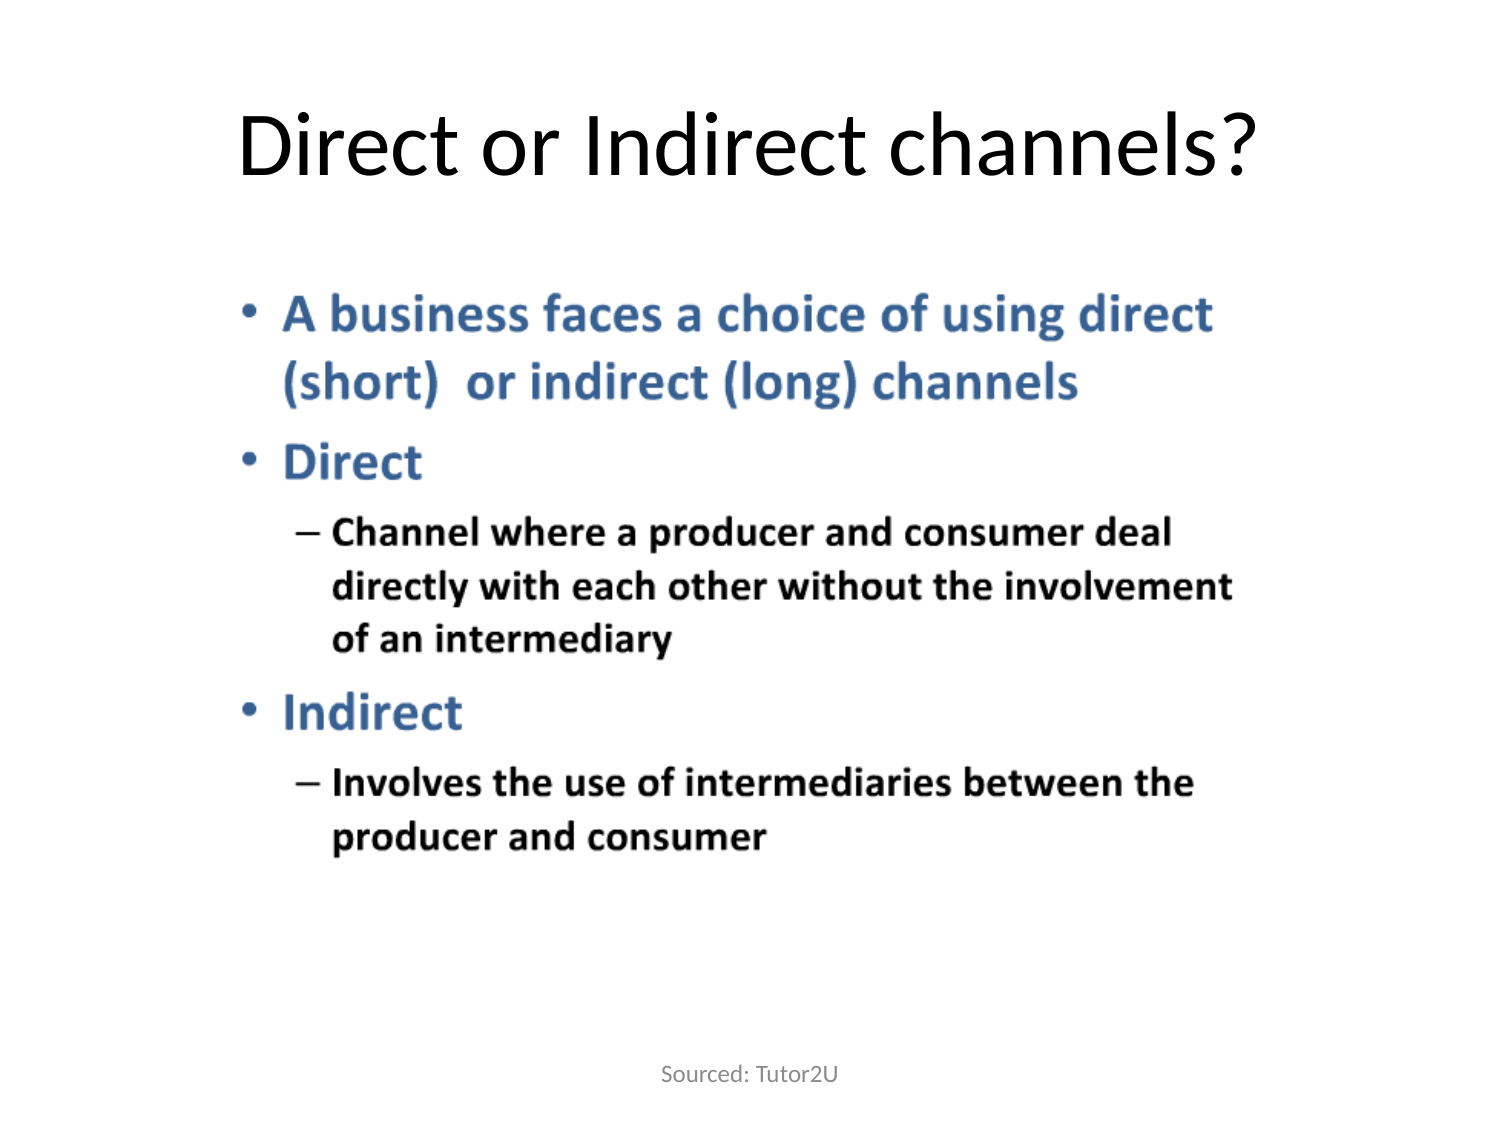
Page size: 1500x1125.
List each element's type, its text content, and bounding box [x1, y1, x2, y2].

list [194, 262, 1282, 882]
title Direct or Indirect channels? [75, 45, 1425, 233]
footer Sourced: Tutor2U [512, 1042, 988, 1103]
